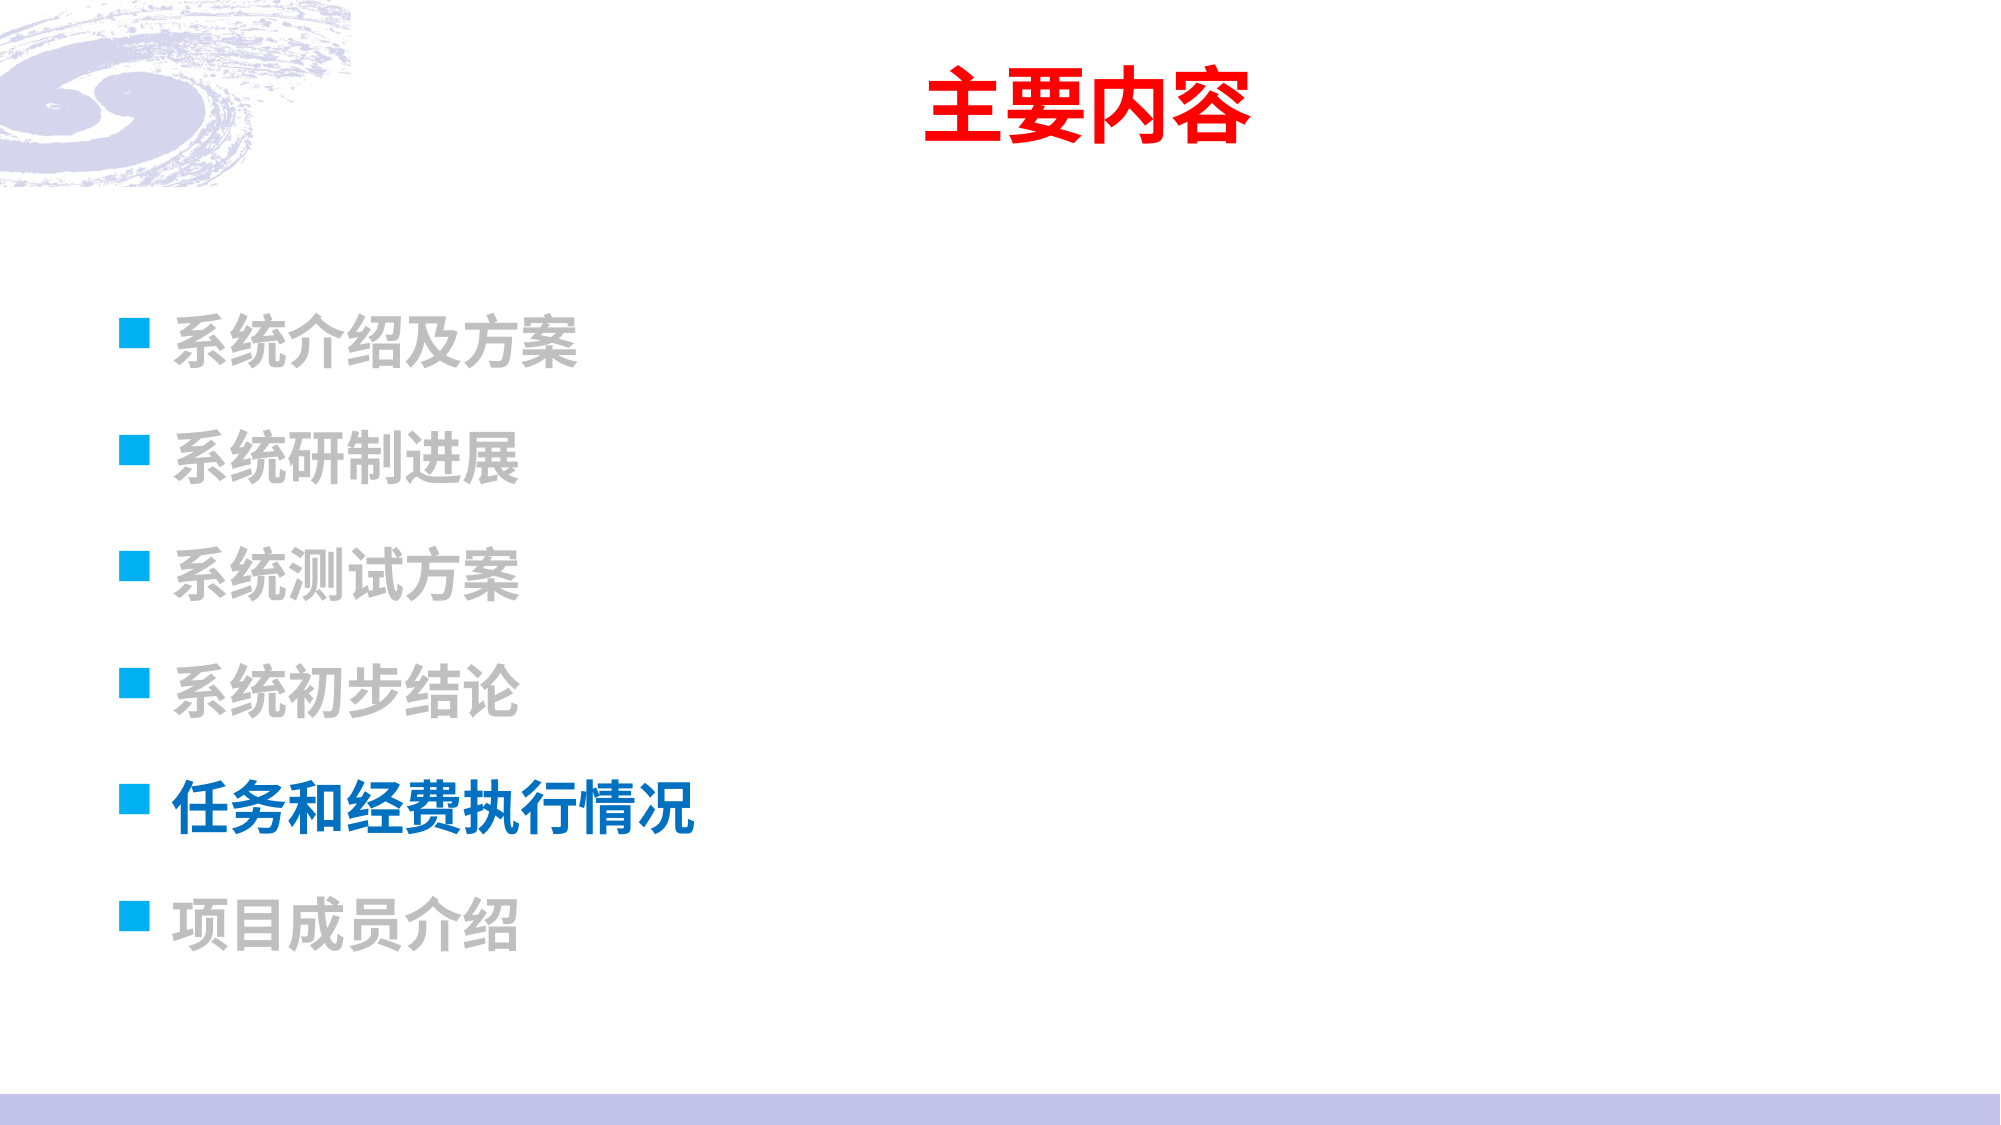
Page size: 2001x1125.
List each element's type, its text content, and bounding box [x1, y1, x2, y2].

list 系统介绍及方案 系统研制进展 系统测试方案 系统初步结论 任务和经费执行情况 项目成员介绍 [99, 262, 1900, 1005]
picture [0, 0, 355, 187]
title 主要内容 [306, 8, 1869, 197]
